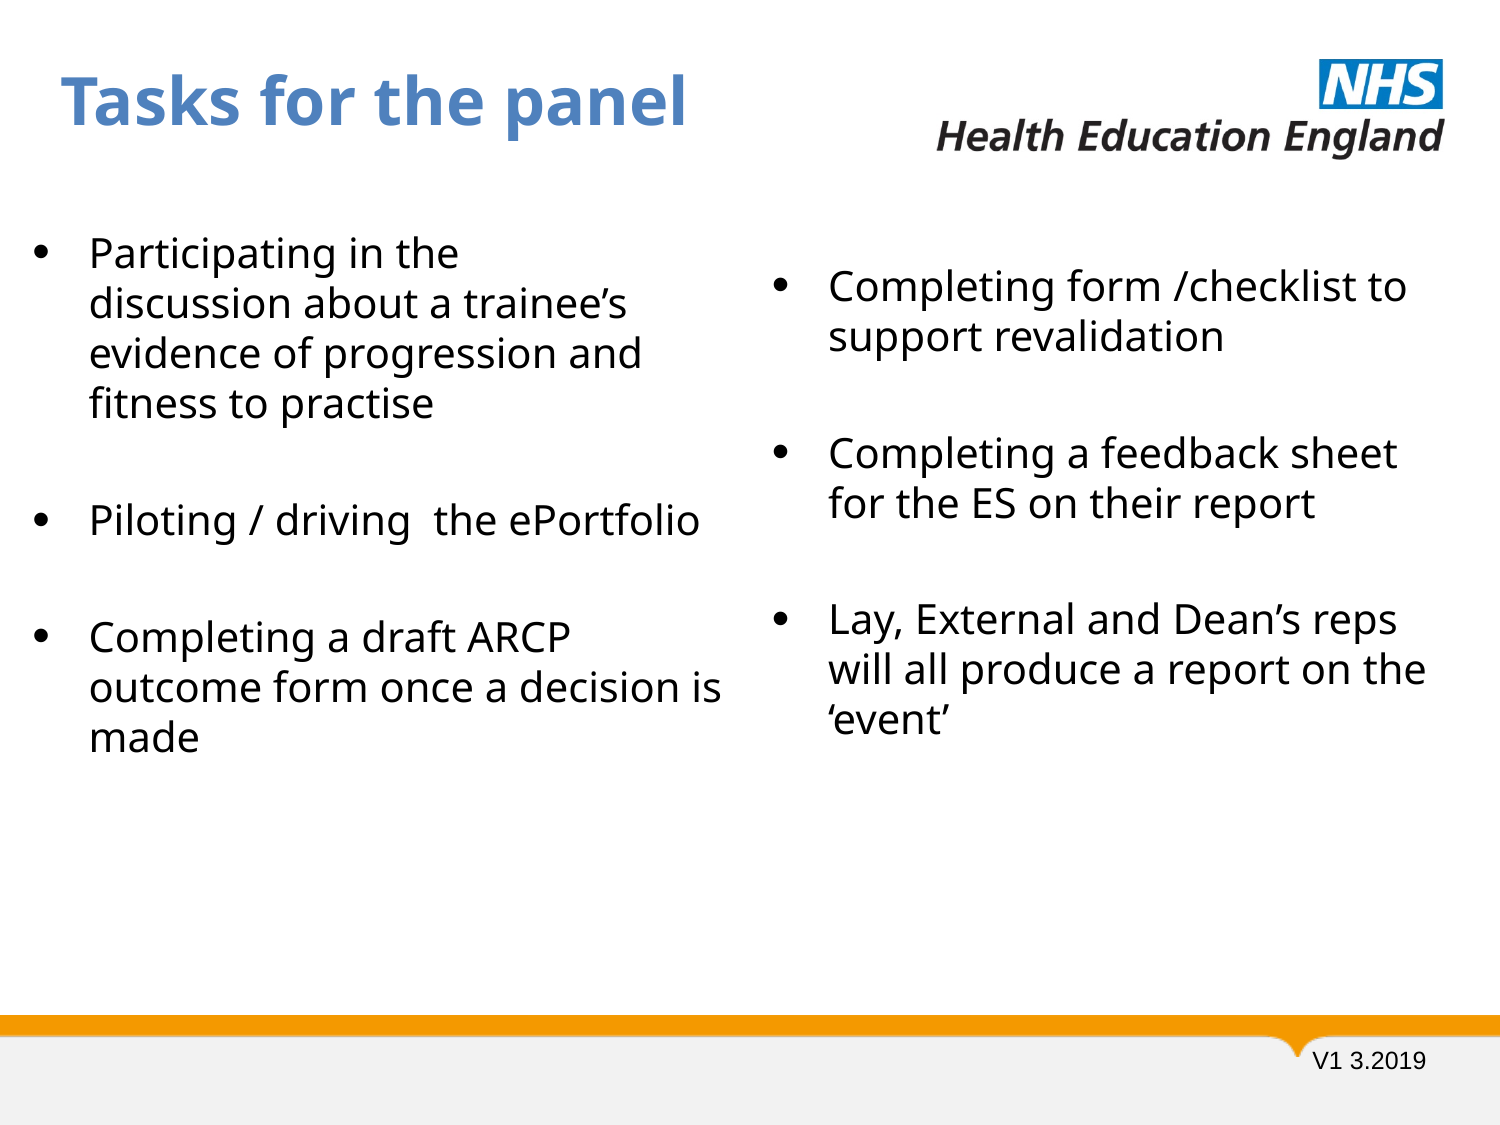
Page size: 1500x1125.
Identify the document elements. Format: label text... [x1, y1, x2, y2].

text_box V1 3.2019 [1297, 1037, 1443, 1083]
picture [1347, 59, 1445, 160]
list Participating in the discussion about a trainee’s evidence of progression and fitness to practise Piloting / driving the ePortfolio Completing a draft ARCP outcome form once a decision is made [17, 219, 758, 773]
list Completing form /checklist to support revalidation Completing a feedback sheet for the ES on their report Lay, External and Dean’s reps will all produce a report on the ‘event’ [757, 252, 1468, 806]
title Tasks for the panel [46, 51, 1347, 215]
